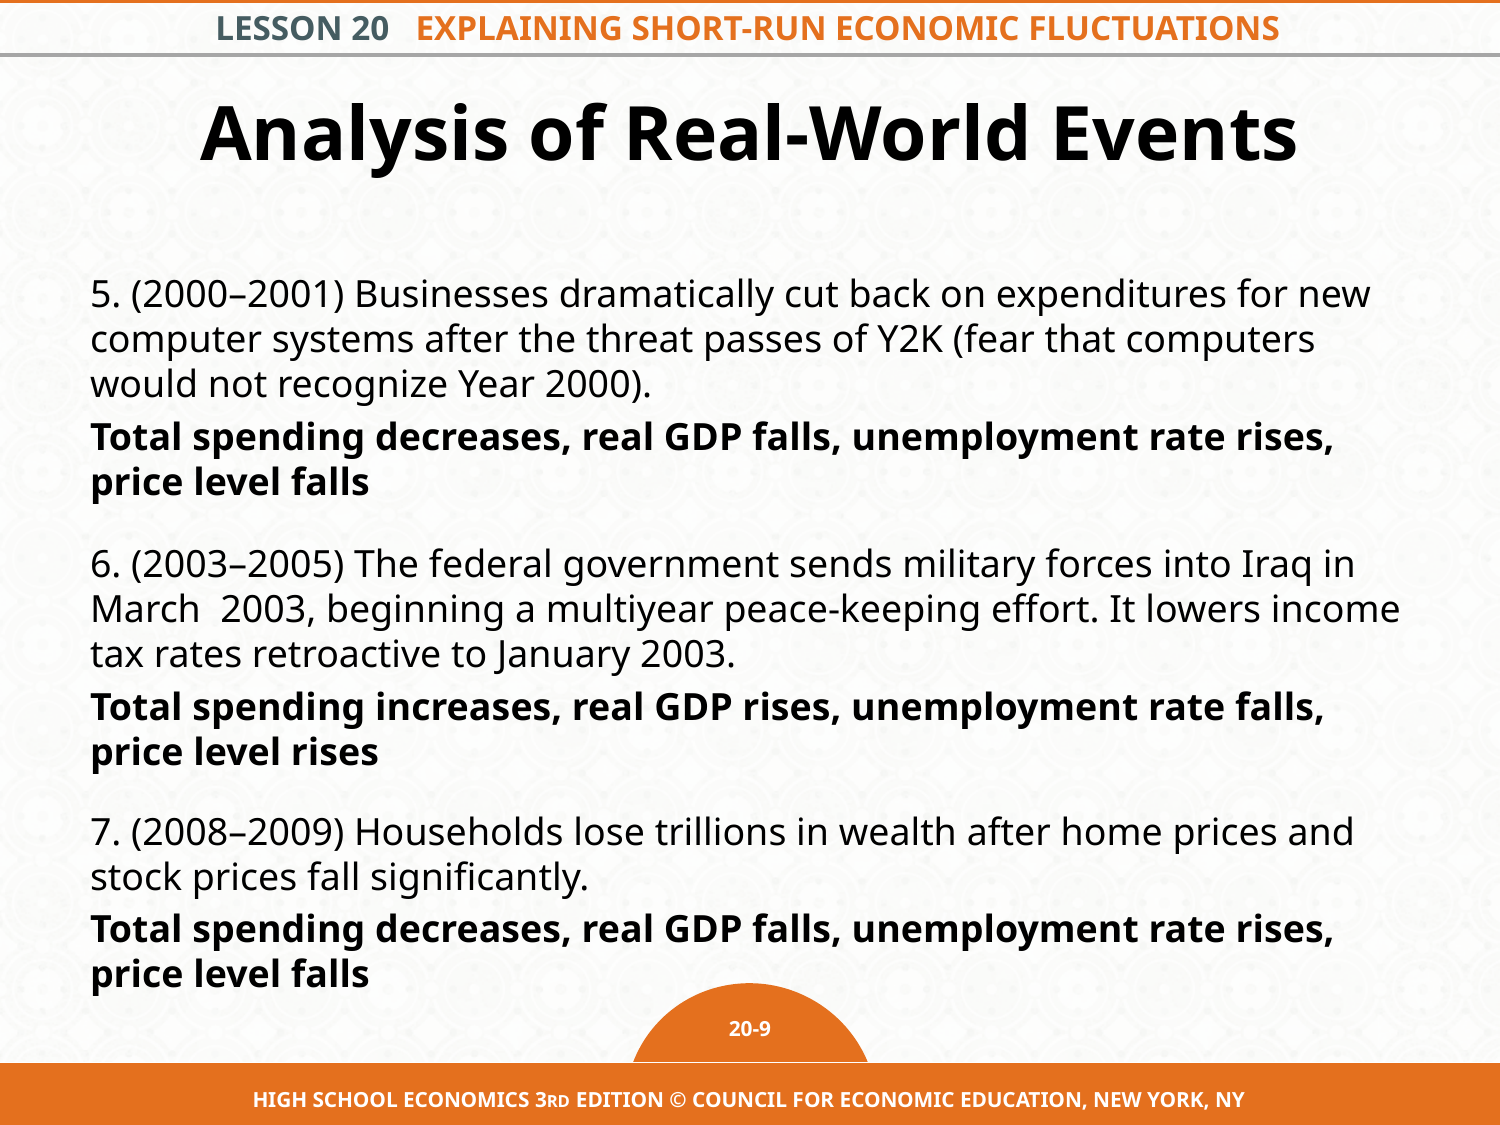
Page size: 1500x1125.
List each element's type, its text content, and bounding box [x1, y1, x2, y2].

picture [0, 3, 1500, 53]
list 5. (2000–2001) Businesses dramatically cut back on expenditures for new computer systems after the threat passes of Y2K (fear that computers would not recognize Year 2000). Total spending decreases, real GDP falls, unemployment rate rises, price level falls 6. (2003–2005) The federal government sends military forces into Iraq in March 2003, beginning a multiyear peace-keeping effort. It lowers income tax rates retroactive to January 2003. Total spending increases, real GDP rises, unemployment rate falls, price level rises 7. (2008–2009) Households lose trillions in wealth after home prices and stock prices fall significantly. Total spending decreases, real GDP falls, unemployment rate rises, price level falls [75, 262, 1425, 1005]
picture [0, 57, 1500, 1062]
title Analysis of Real-World Events [75, 59, 1425, 203]
